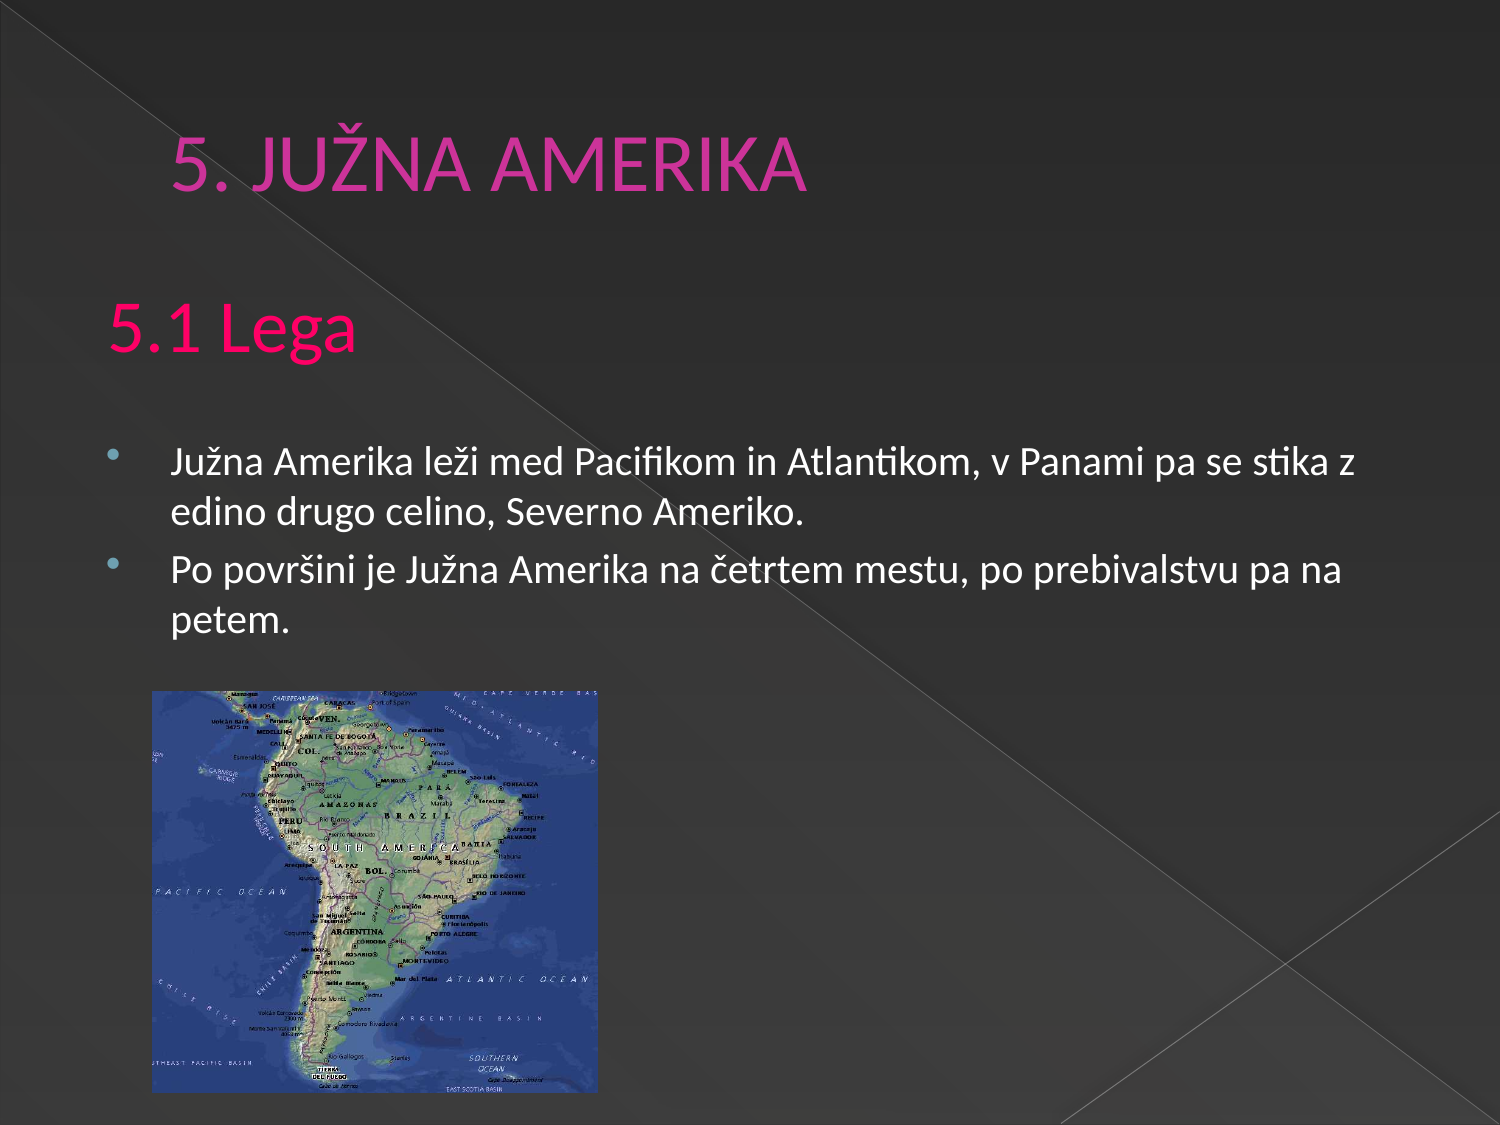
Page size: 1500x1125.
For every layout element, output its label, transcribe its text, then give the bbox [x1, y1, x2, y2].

picture [152, 691, 598, 1094]
list 5.1 Lega Južna Amerika leži med Pacifikom in Atlantikom, v Panami pa se stika z edino drugo celino, Severno Ameriko. Po površini je Južna Amerika na četrtem mestu, po prebivalstvu pa na petem. [82, 269, 1432, 1020]
title 5. JUŽNA AMERIKA [75, 43, 1425, 274]
